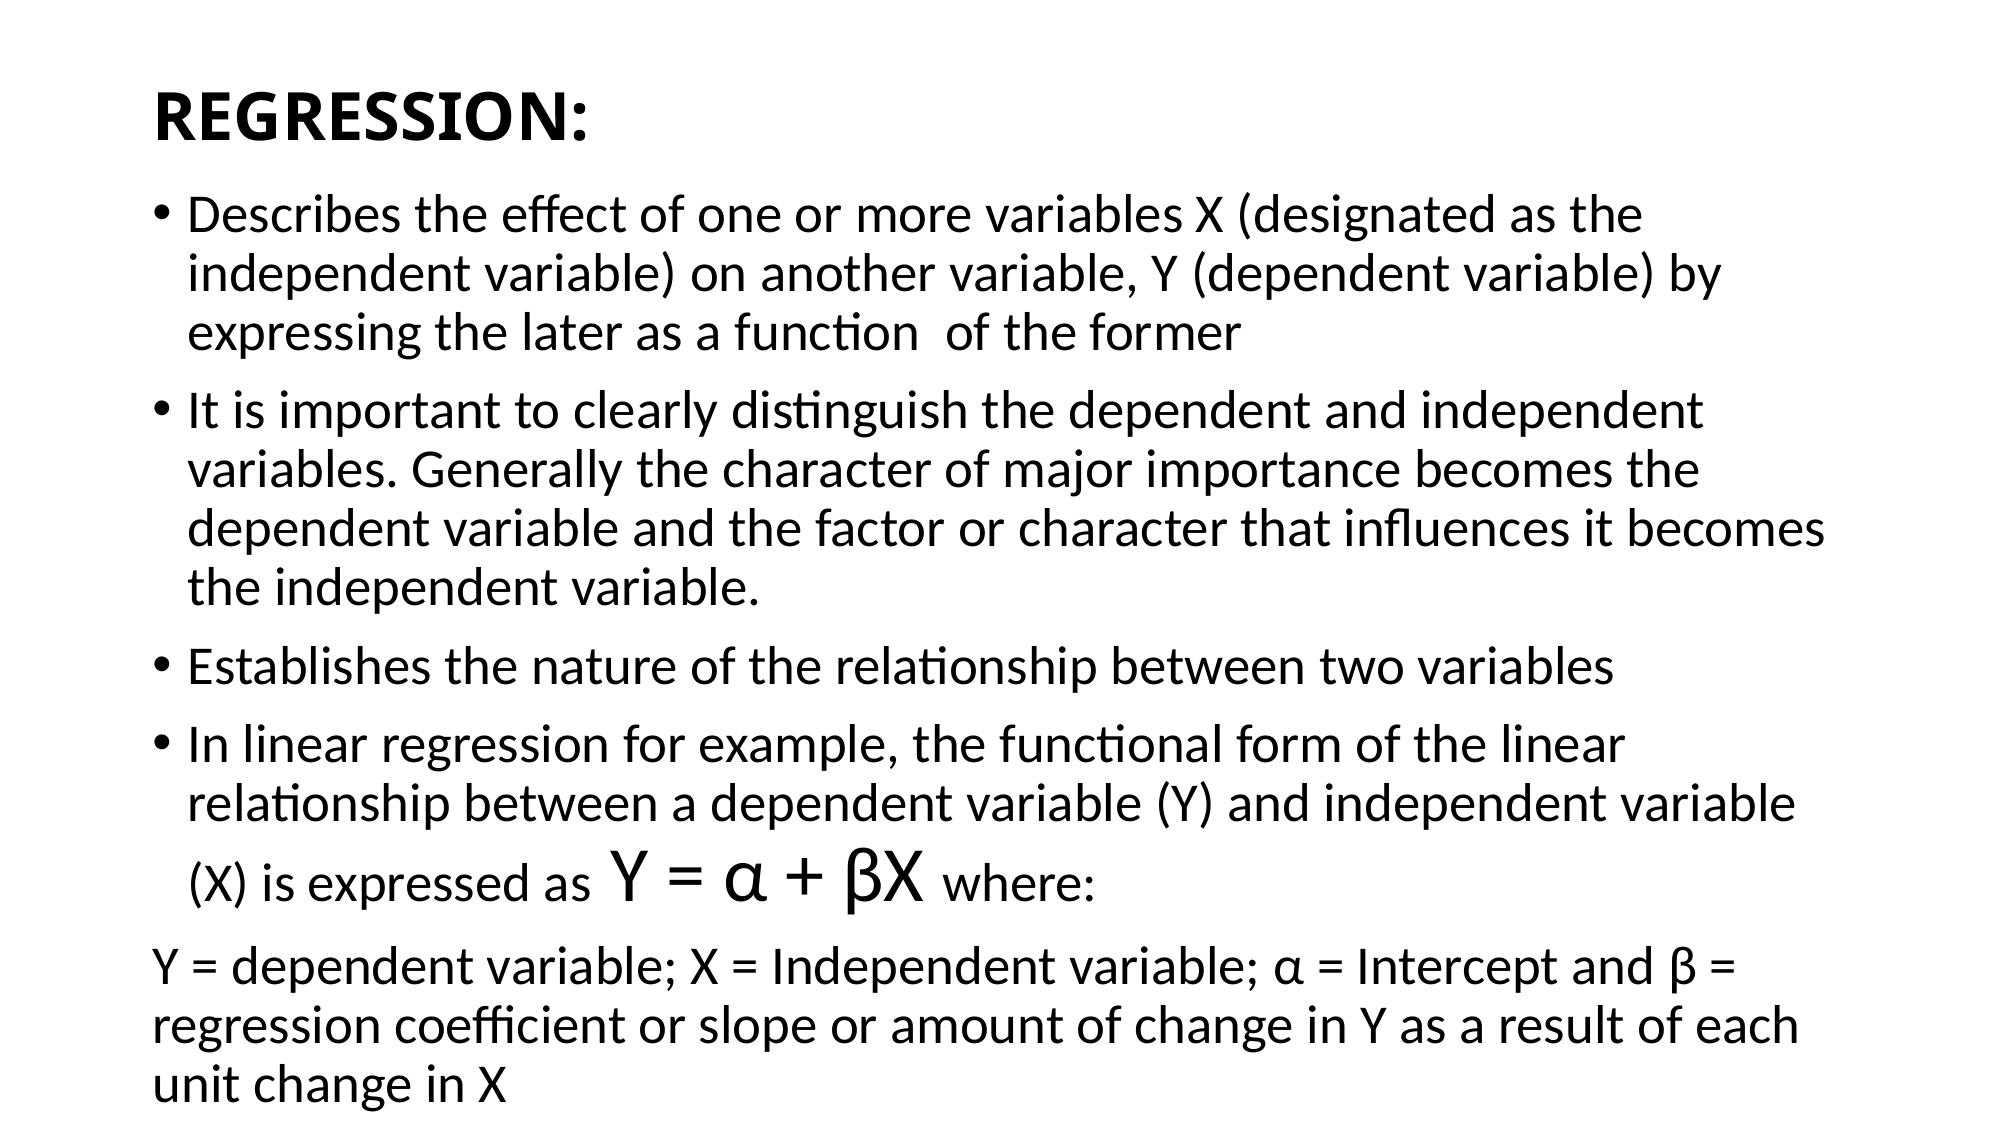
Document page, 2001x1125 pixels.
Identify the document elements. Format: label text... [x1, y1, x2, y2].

title REGRESSION: [137, 59, 1863, 177]
list Describes the effect of one or more variables X (designated as the independent variable) on another variable, Y (dependent variable) by expressing the later as a function of the former It is important to clearly distinguish the dependent and independent variables. Generally the character of major importance becomes the dependent variable and the factor or character that influences it becomes the independent variable. Establishes the nature of the relationship between two variables In linear regression for example, the functional form of the linear relationship between a dependent variable (Y) and independent variable (X) is expressed as Y = α + βX where: Y = dependent variable; X = Independent variable; α = Intercept and β = regression coefficient or slope or amount of change in Y as a result of each unit change in X [137, 177, 1863, 1125]
